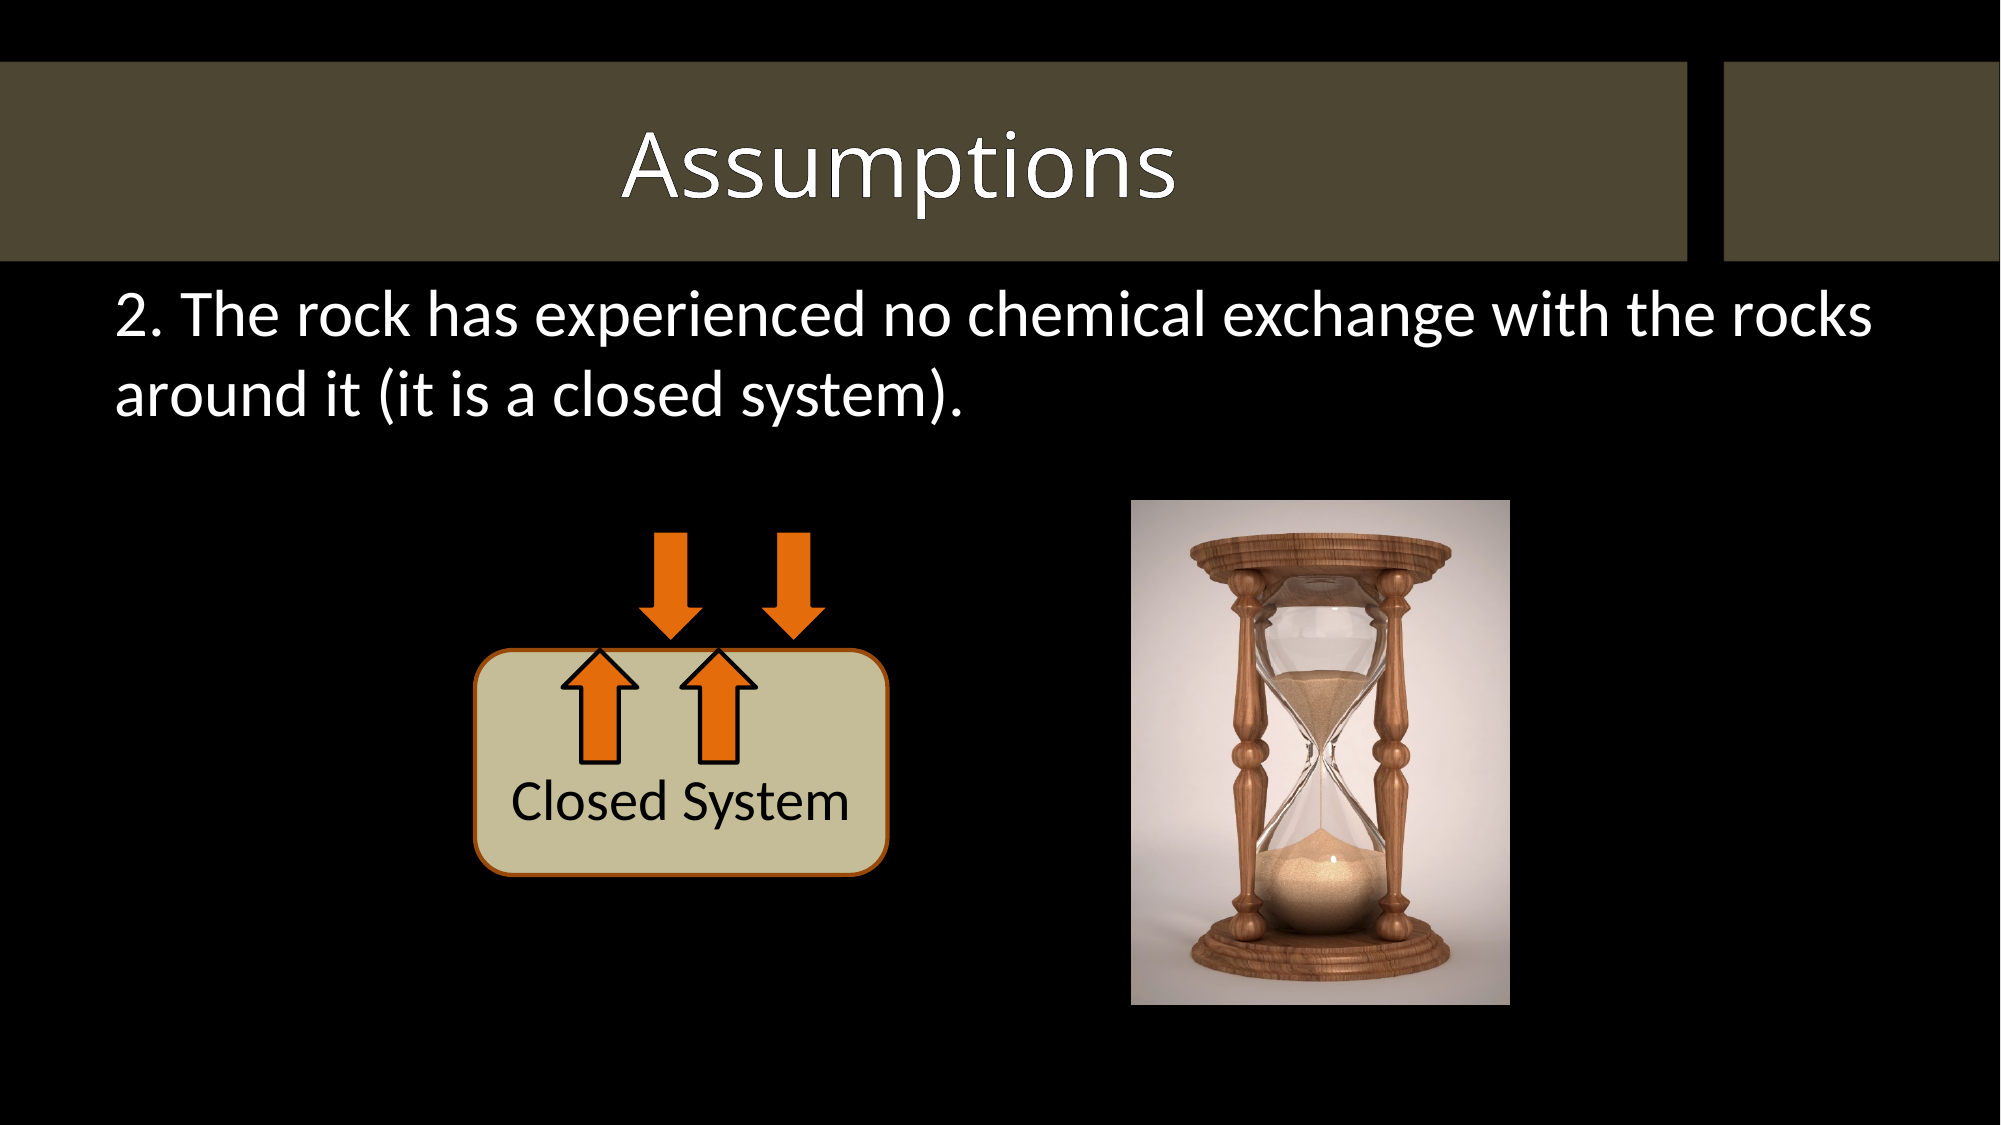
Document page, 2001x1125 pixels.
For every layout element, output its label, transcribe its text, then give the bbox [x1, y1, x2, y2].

list 2. The rock has experienced no chemical exchange with the rocks around it (it is a closed system). [99, 262, 1900, 1005]
text_box [754, 528, 834, 646]
text_box Closed System [472, 647, 890, 878]
text_box [560, 647, 640, 765]
picture [0, 0, 2001, 1125]
text_box [679, 647, 759, 765]
title Assumptions [0, 67, 1800, 255]
text_box [631, 528, 711, 646]
